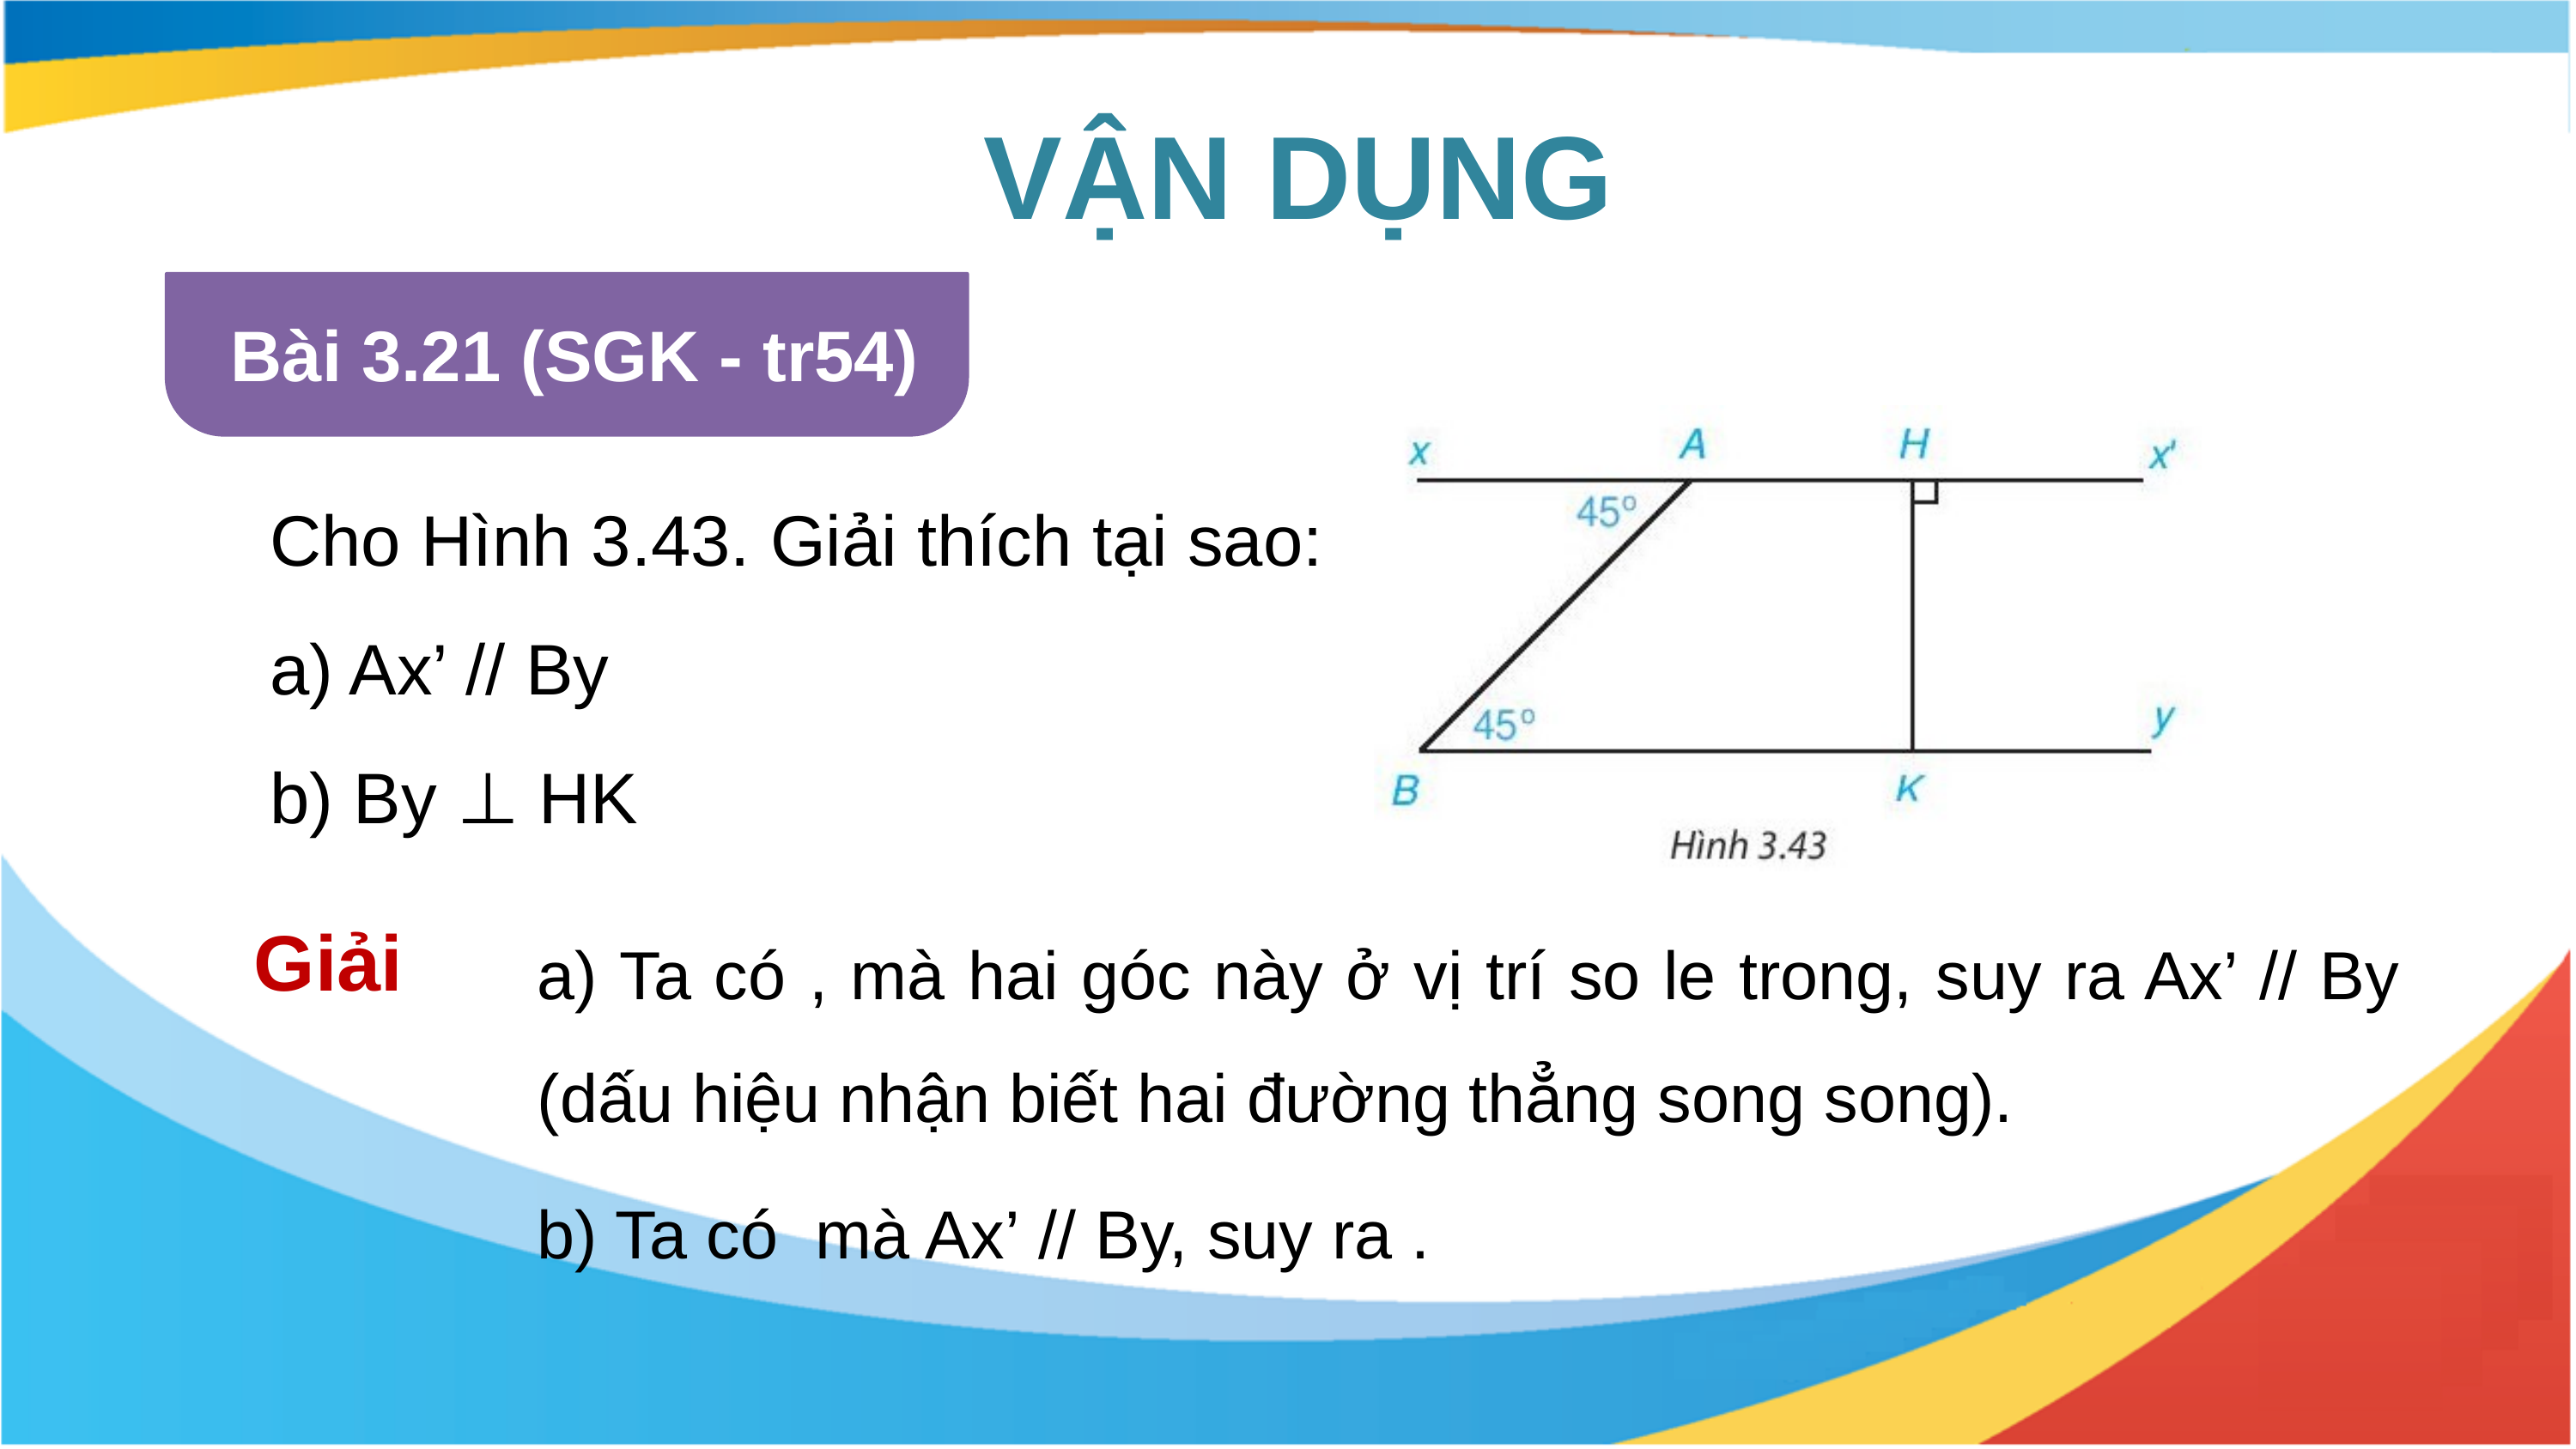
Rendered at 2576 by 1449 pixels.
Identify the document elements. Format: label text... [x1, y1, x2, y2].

text_box Bài 3.21 (SGK - tr54) [218, 303, 966, 403]
text_box Giải [218, 906, 439, 1013]
text_box VẬN DỤNG [902, 94, 1696, 250]
text_box Cho Hình 3.43. Giải thích tại sao: a) Ax’ // By b) By ⊥ HK [257, 446, 1363, 845]
picture [0, 0, 2576, 1449]
text_box [164, 271, 969, 437]
